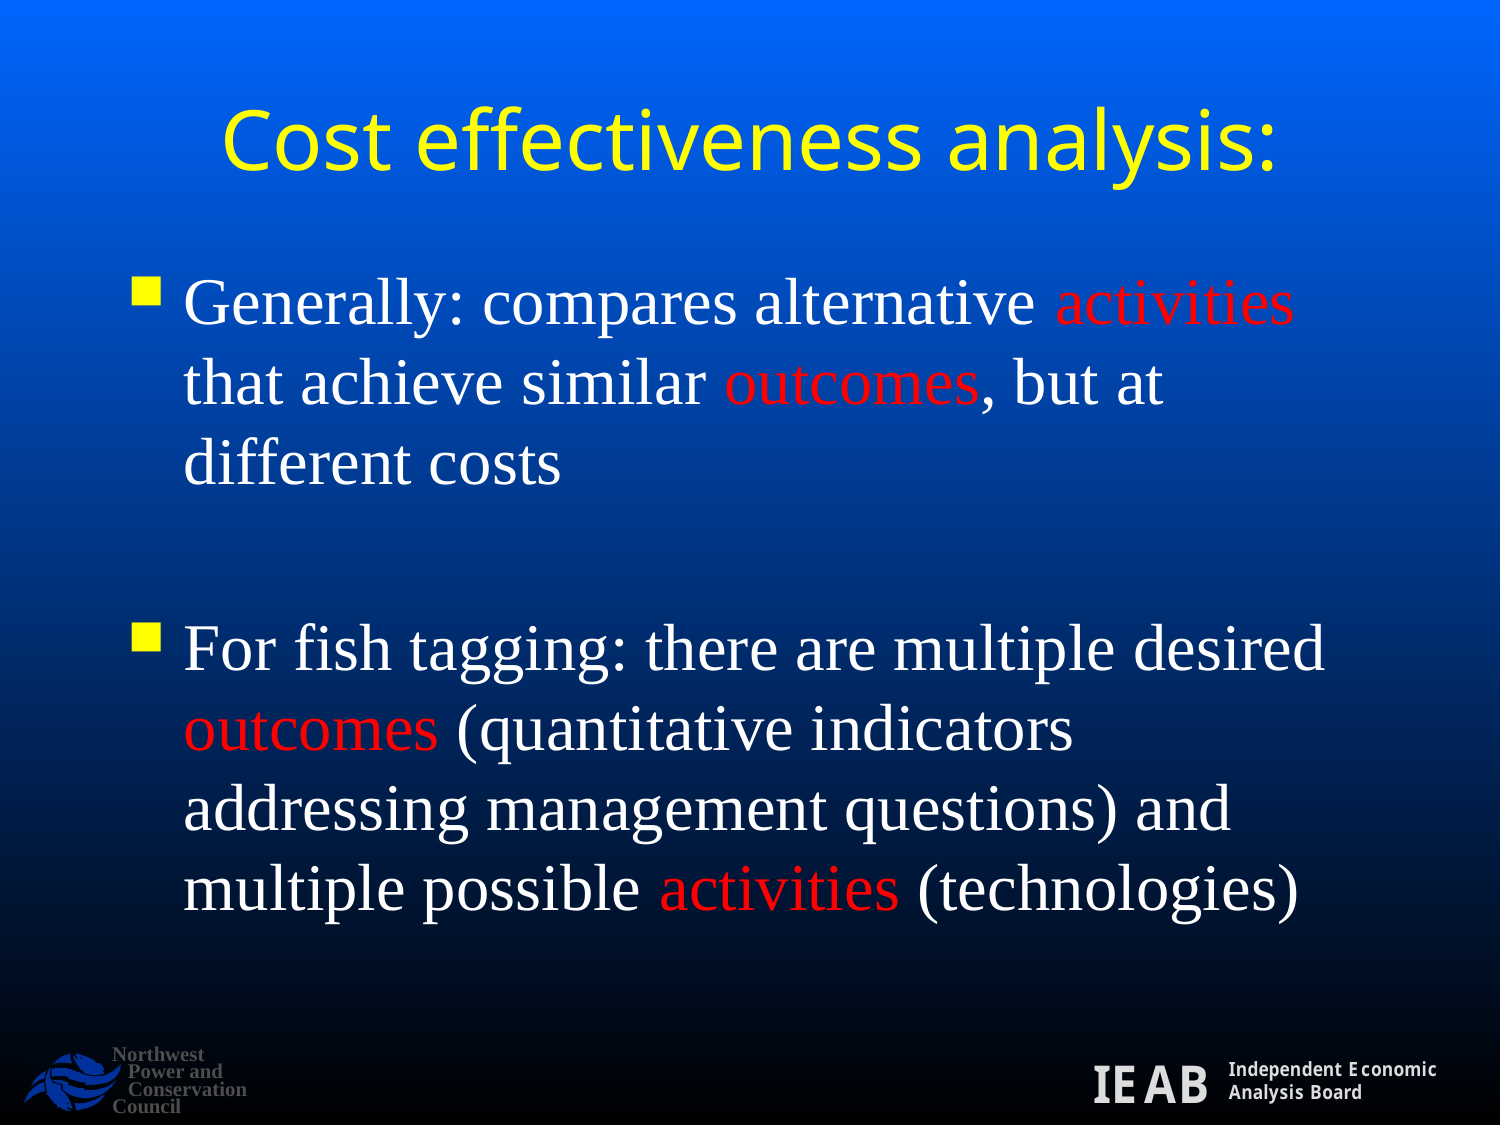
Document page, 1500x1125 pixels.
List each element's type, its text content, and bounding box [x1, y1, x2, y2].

list Generally: compares alternative activities that achieve similar outcomes, but at different costs For fish tagging: there are multiple desired outcomes (quantitative indicators addressing management questions) and multiple possible activities (technologies) [112, 249, 1388, 981]
title Cost effectiveness analysis: [112, 37, 1388, 238]
picture [24, 1052, 121, 1111]
